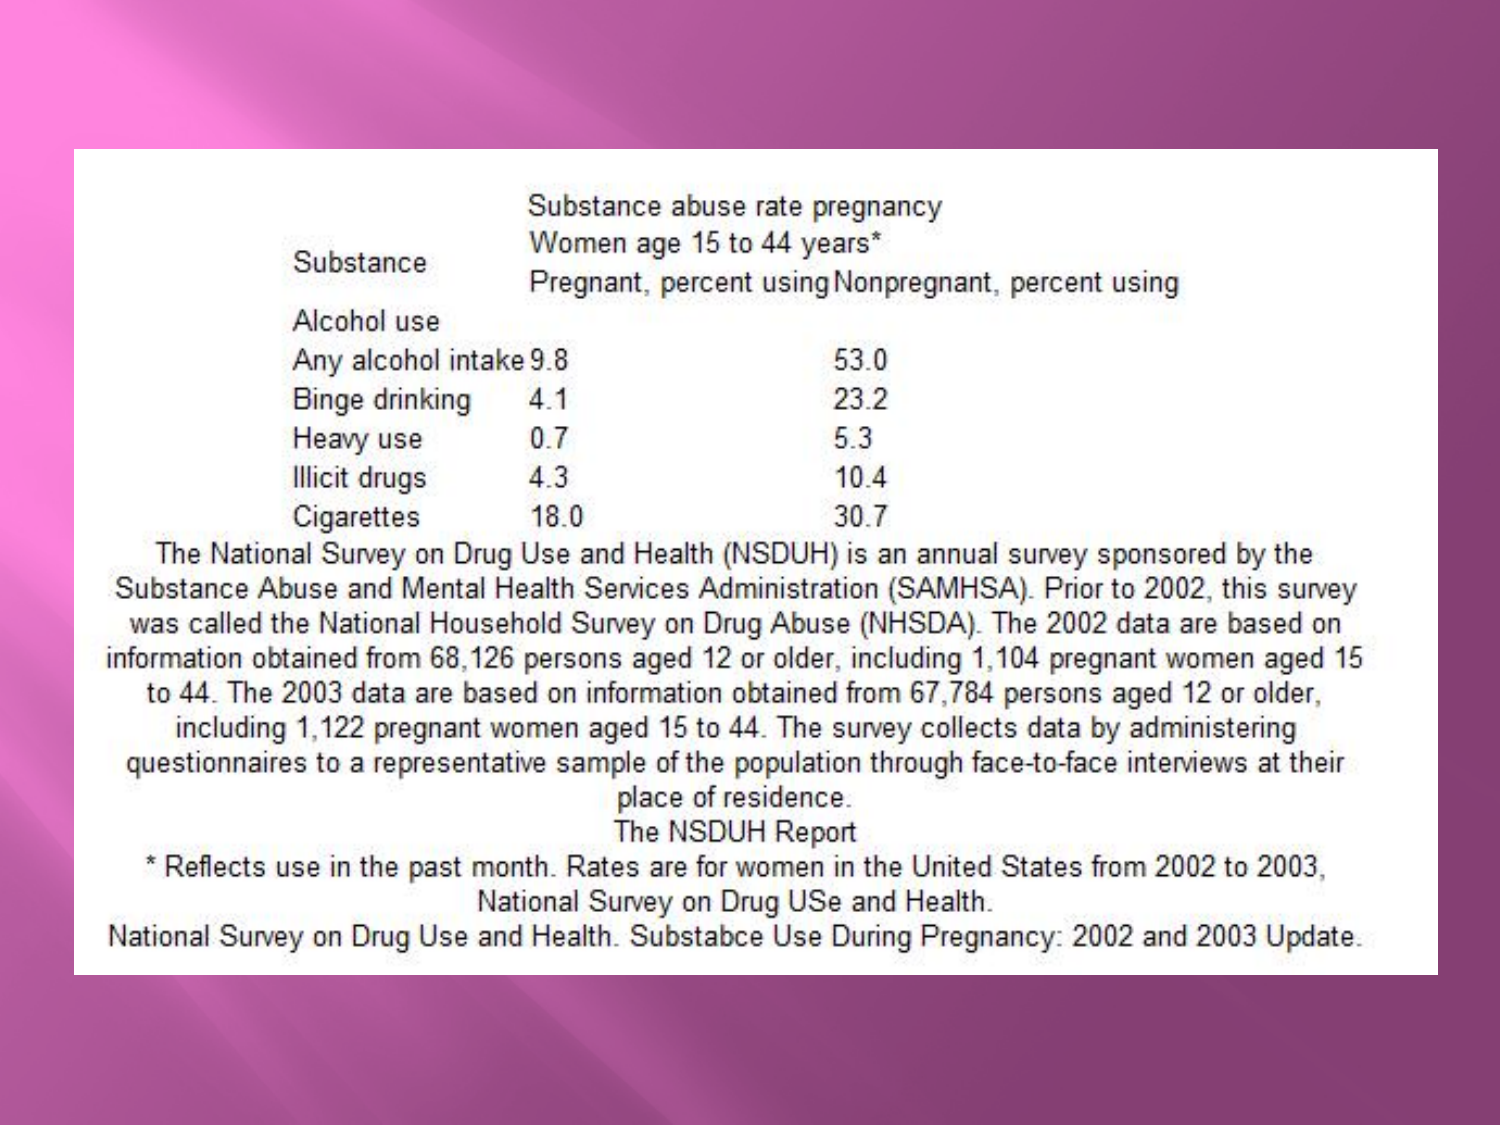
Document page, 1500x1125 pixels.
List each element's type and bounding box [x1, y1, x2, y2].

list [73, 149, 1438, 976]
